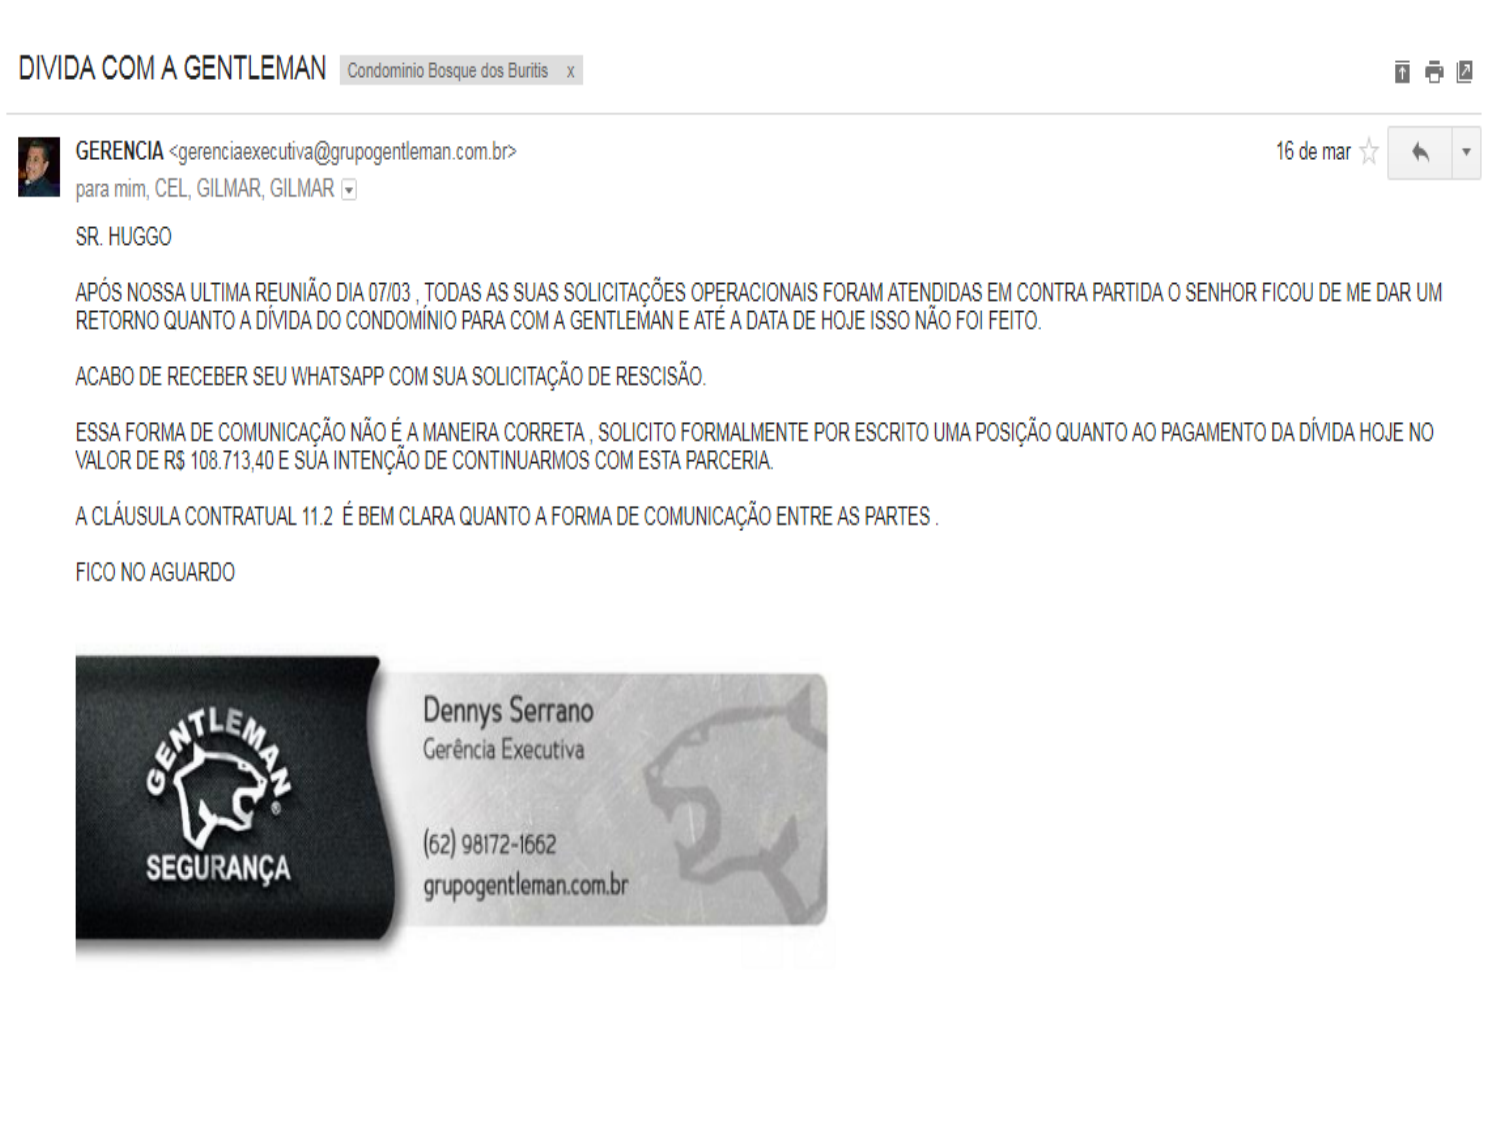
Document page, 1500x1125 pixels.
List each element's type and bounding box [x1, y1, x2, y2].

picture [0, 34, 1500, 973]
